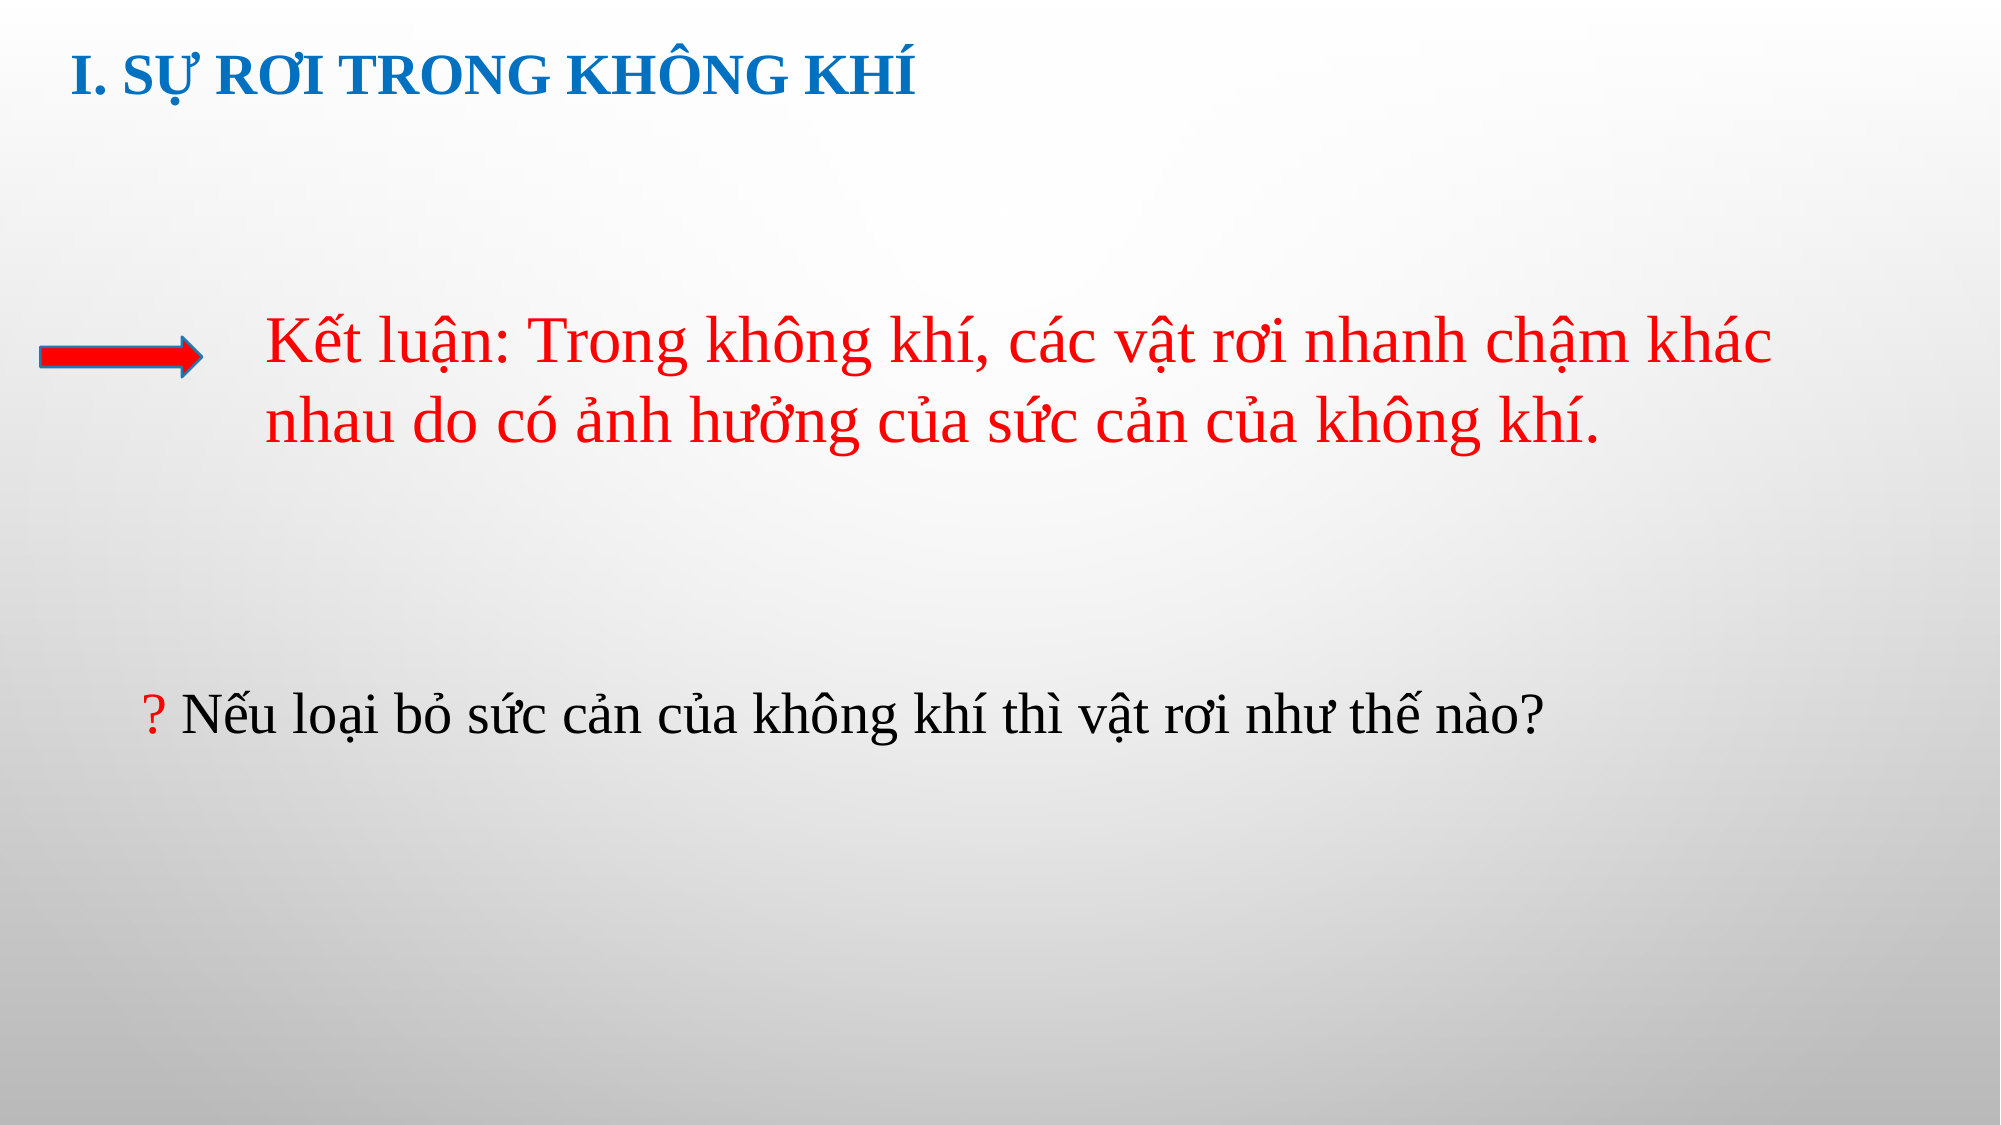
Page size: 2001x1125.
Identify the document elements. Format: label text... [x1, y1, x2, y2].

text_box [39, 335, 204, 379]
text_box Kết luận: Trong không khí, các vật rơi nhanh chậm khác nhau do có ảnh hưởng của sức cản của không khí. [251, 288, 1814, 464]
text_box I. SỰ RƠI TRONG KHÔNG KHÍ [55, 28, 1077, 114]
picture [0, 0, 2000, 1125]
text_box ? Nếu loại bỏ sức cản của không khí thì vật rơi như thế nào? [126, 667, 1751, 753]
